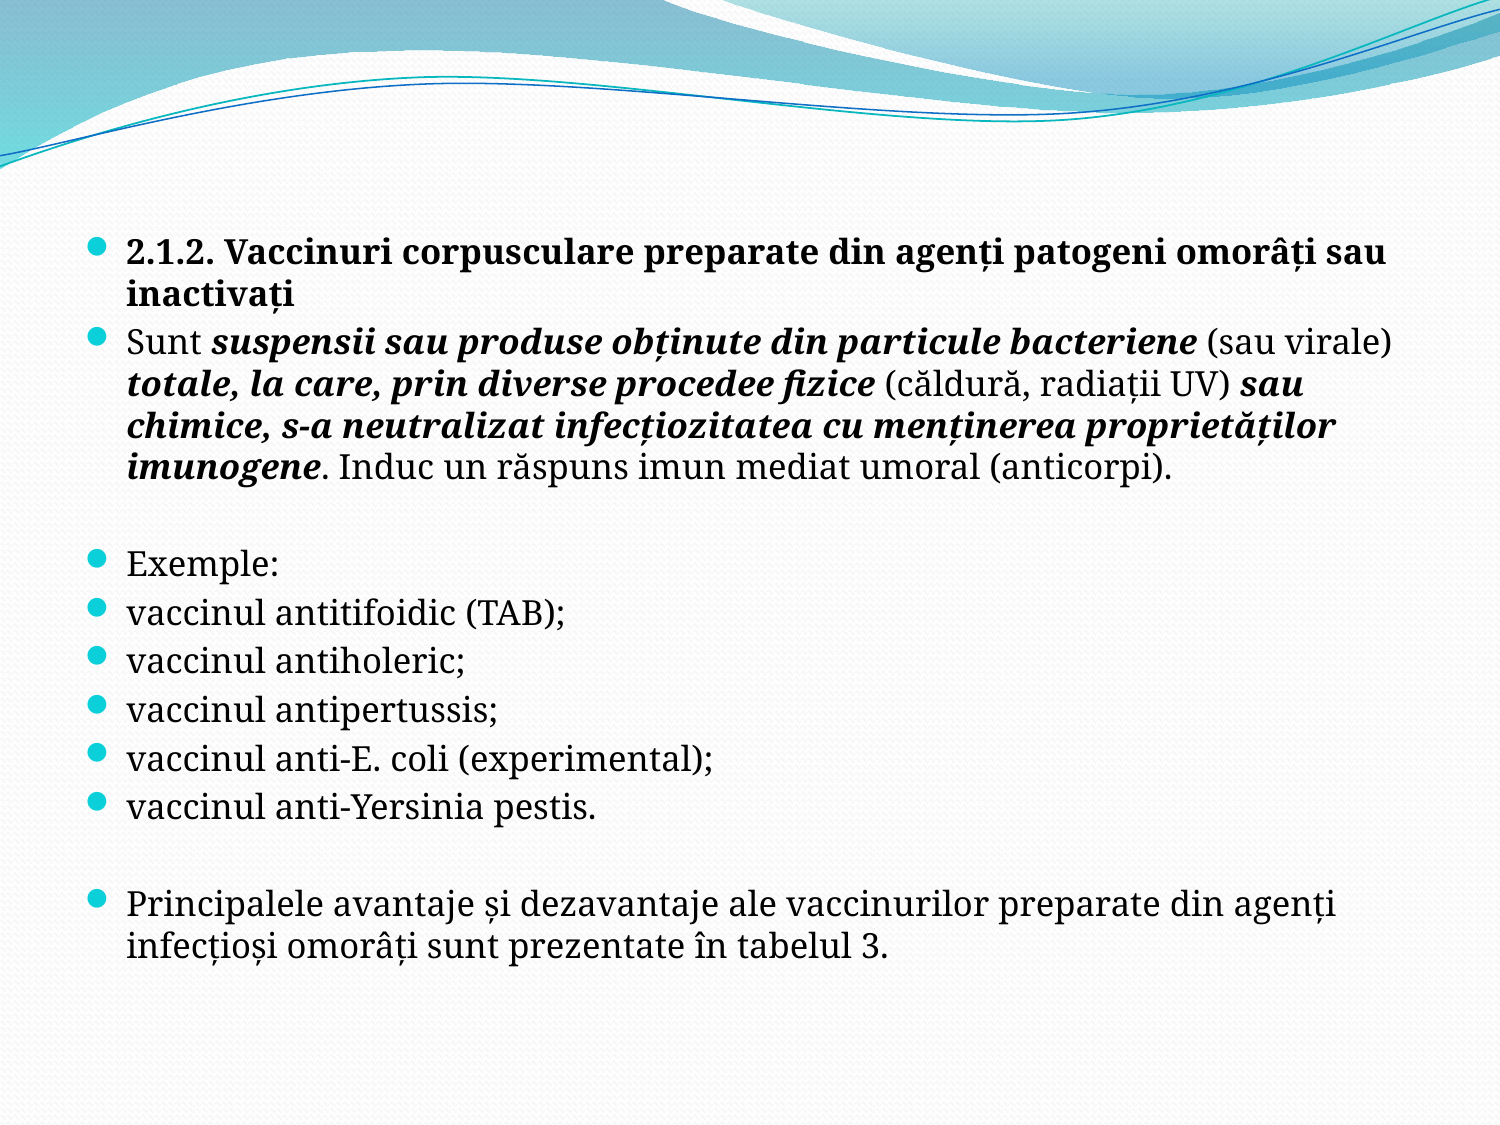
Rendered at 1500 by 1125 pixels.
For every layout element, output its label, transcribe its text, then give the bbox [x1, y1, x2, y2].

list 2.1.2. Vaccinuri corpusculare preparate din agenţi patogeni omorâţi sau inactivaţi Sunt suspensii sau produse obţinute din particule bacteriene (sau virale) totale, la care, prin diverse procedee fizice (căldură, radiaţii UV) sau chimice, s-a neutralizat infecţiozitatea cu menţinerea proprietăţilor imunogene. Induc un răspuns imun mediat umoral (anticorpi). Exemple: vaccinul antitifoidic (TAB); vaccinul antiholeric; vaccinul antipertussis; vaccinul anti-E. coli (experimental); vaccinul anti-Yersinia pestis. Principalele avantaje şi dezavantaje ale vaccinurilor preparate din agenţi infecţioşi omorâţi sunt prezentate în tabelul 3. [70, 222, 1421, 1003]
